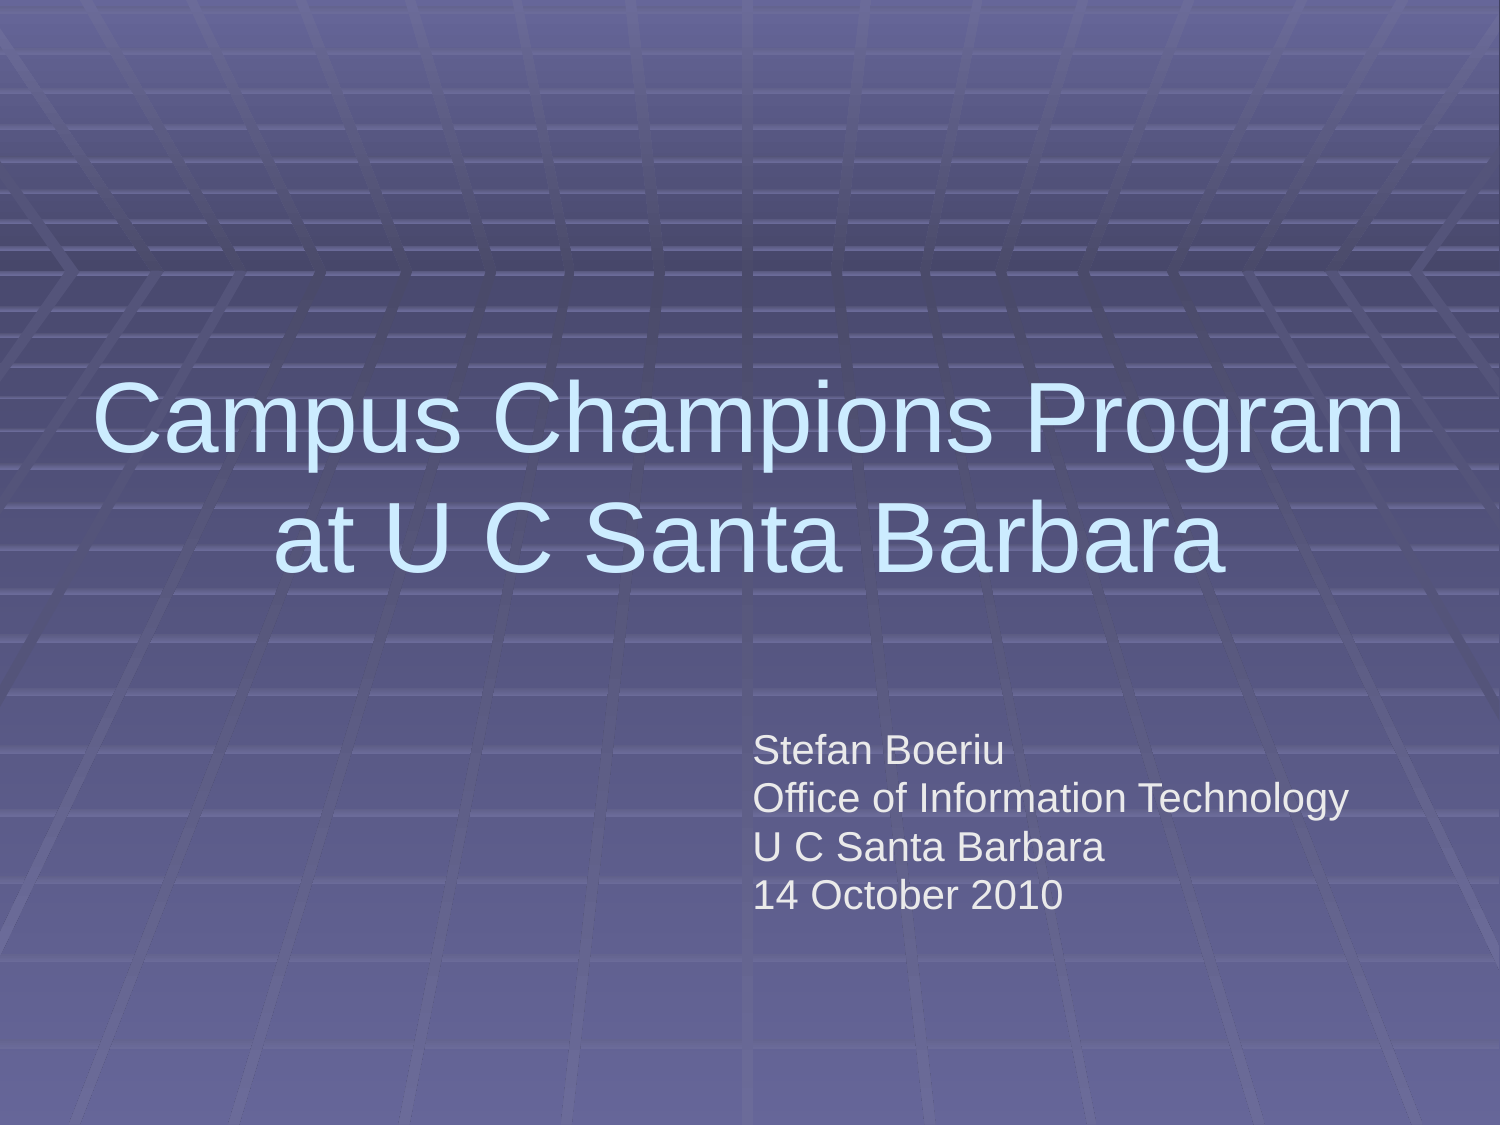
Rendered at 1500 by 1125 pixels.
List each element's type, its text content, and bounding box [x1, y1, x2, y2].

title Campus Champions Program at U C Santa Barbara [74, 314, 1425, 601]
subtitle Stefan Boeriu Office of Information Technology U C Santa Barbara 14 October 2010 [737, 724, 1451, 963]
